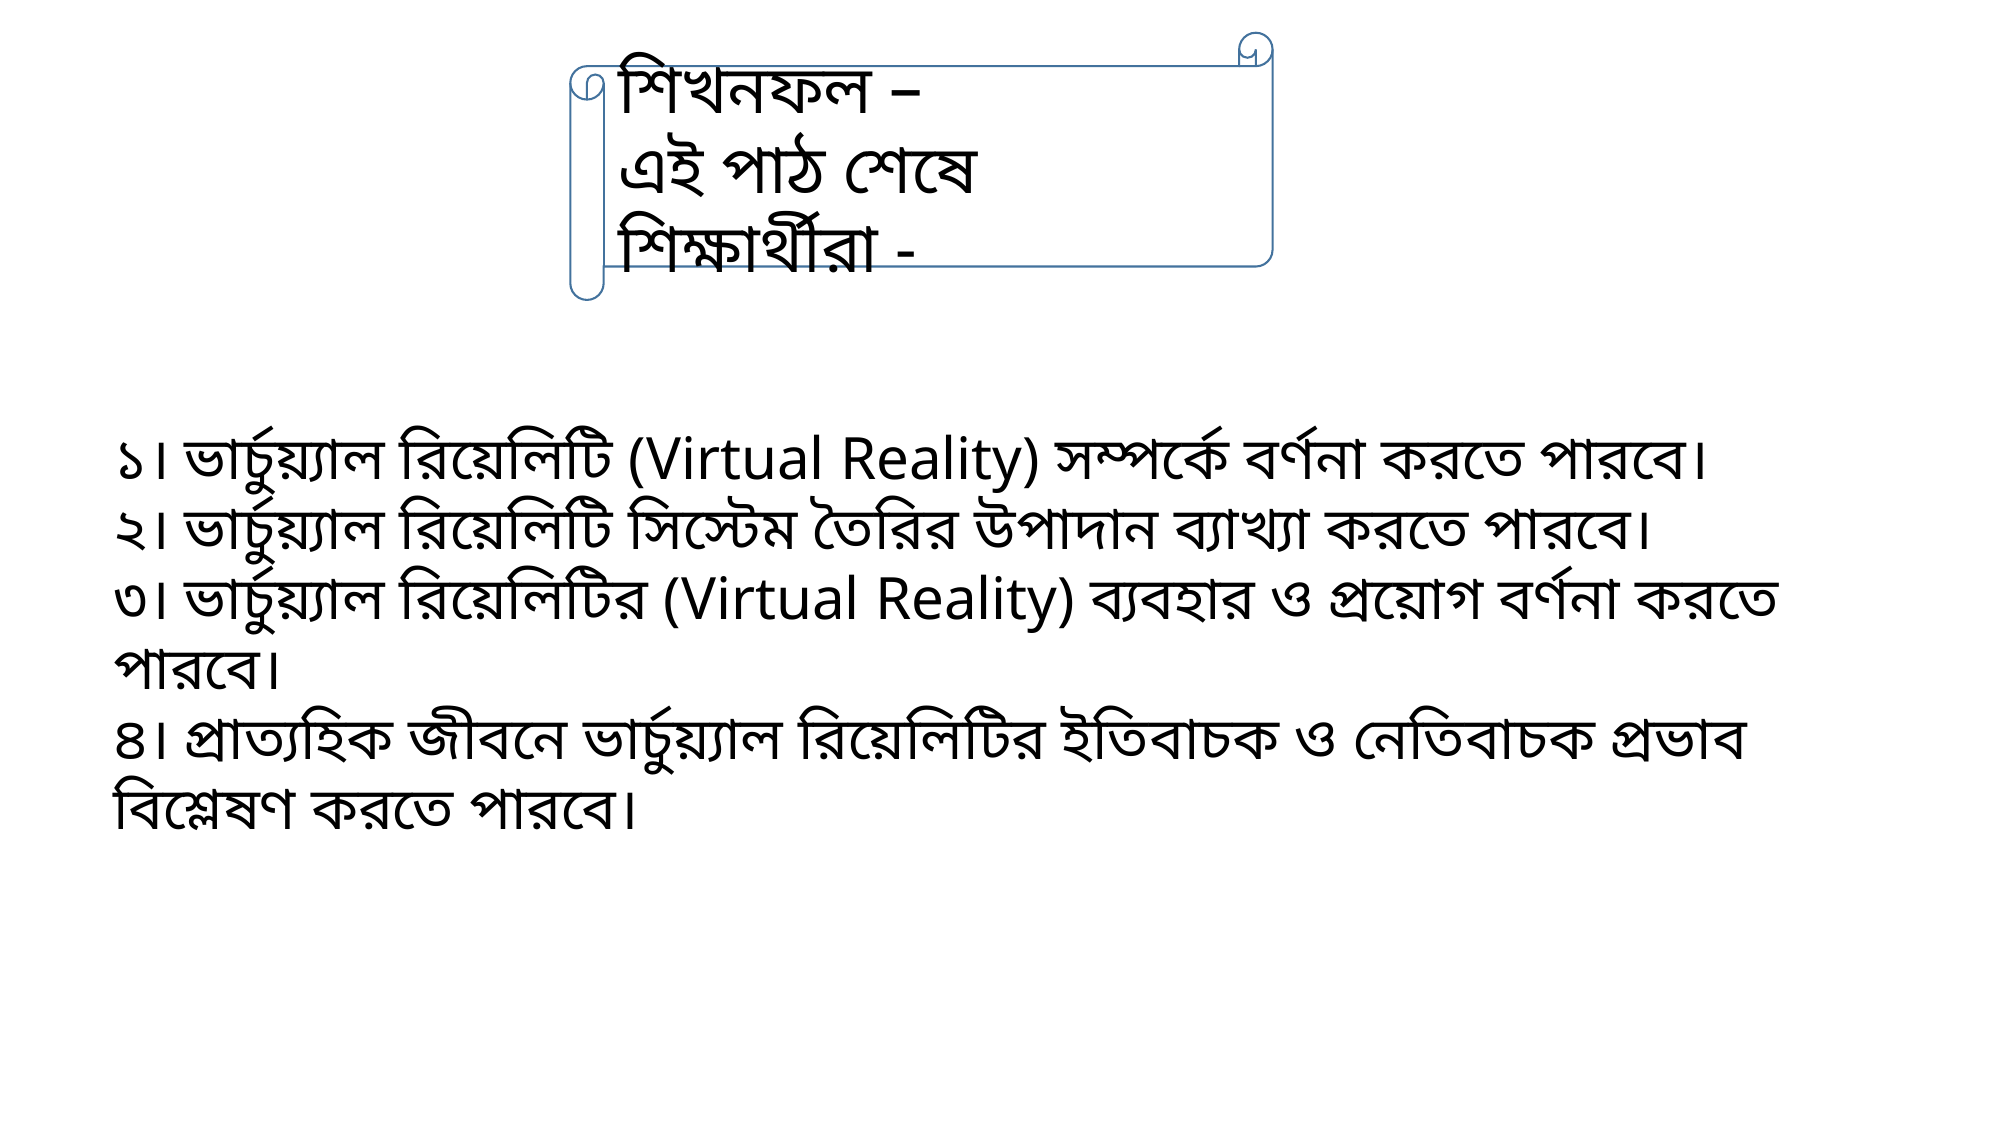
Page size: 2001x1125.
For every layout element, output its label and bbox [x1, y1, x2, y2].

text_box [0, 0, 1990, 1125]
